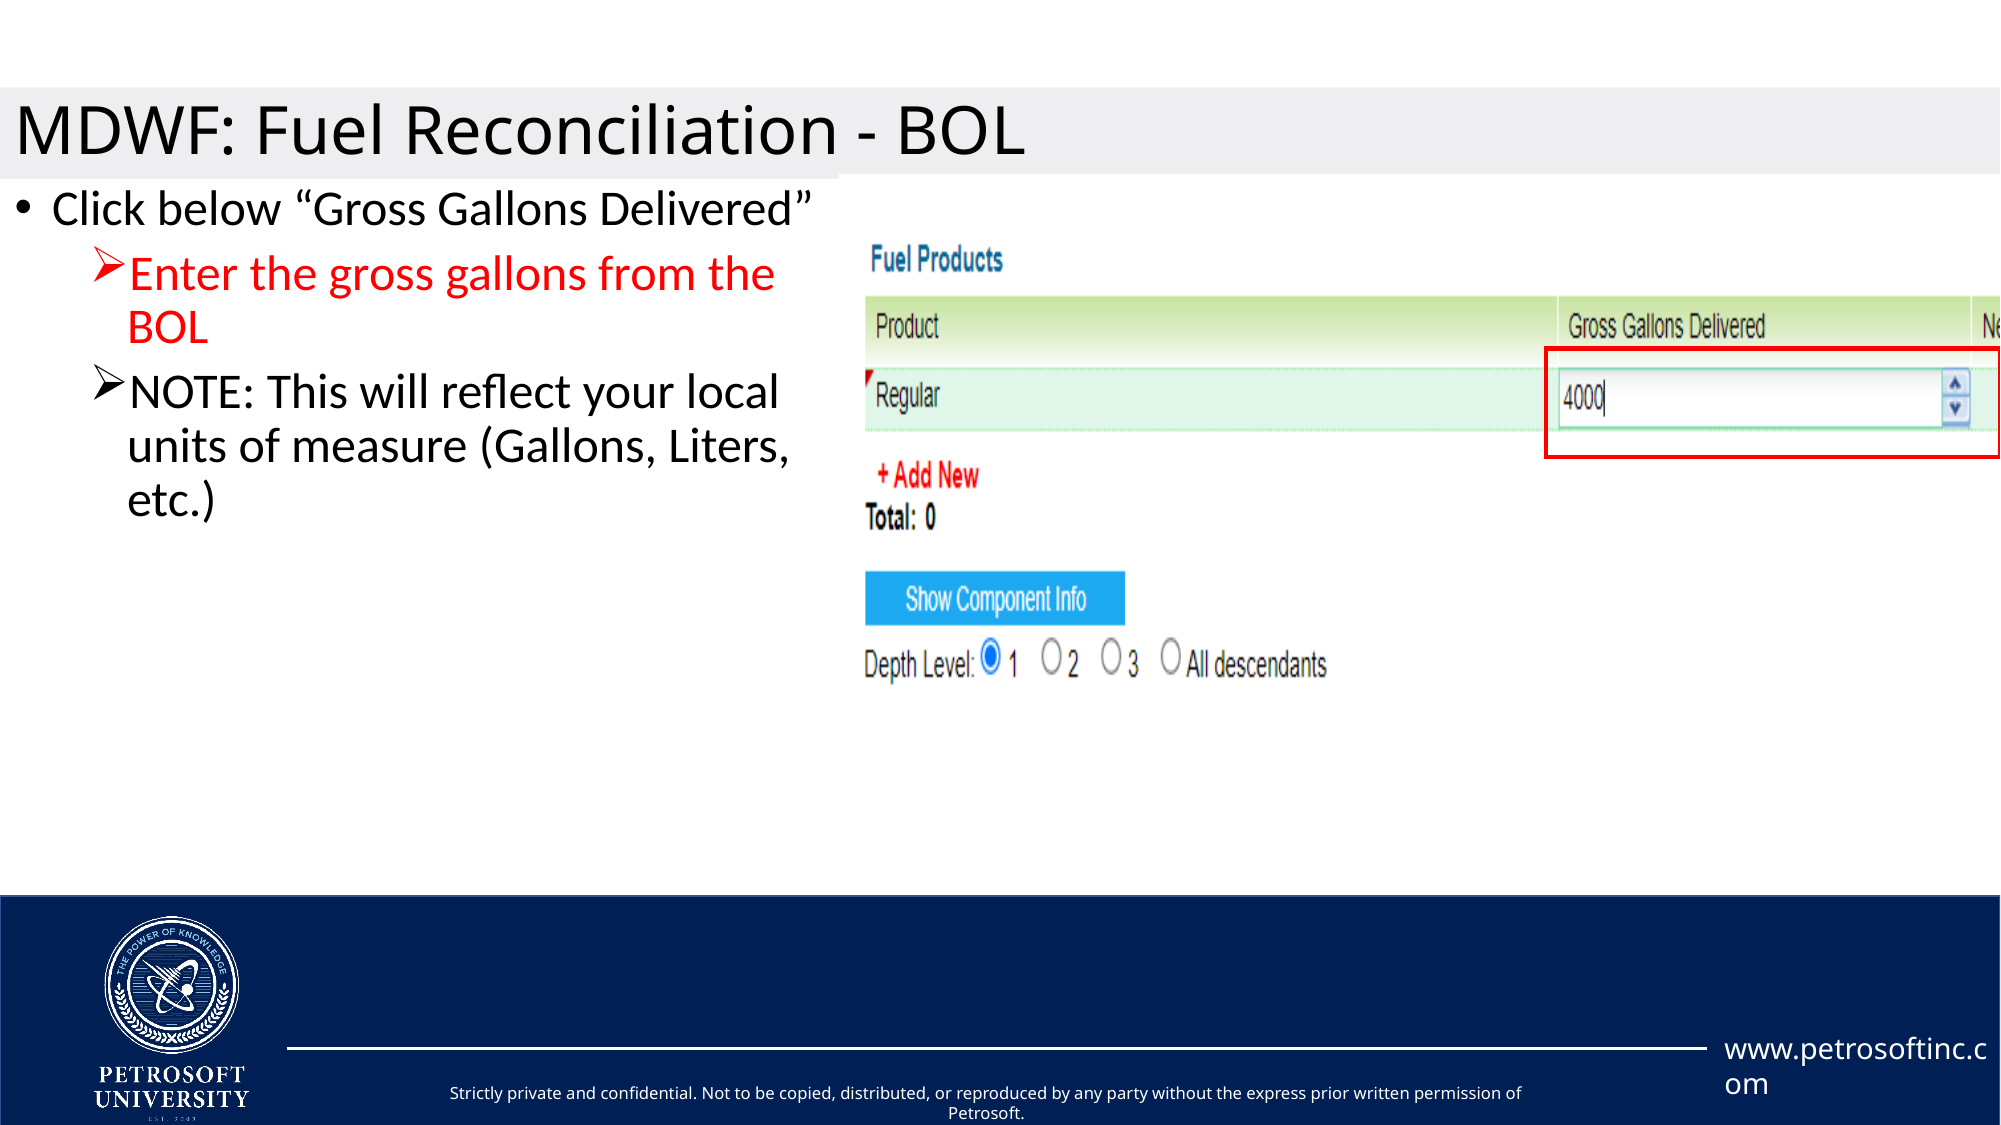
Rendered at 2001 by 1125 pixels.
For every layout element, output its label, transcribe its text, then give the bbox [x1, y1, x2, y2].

list Click below “Gross Gallons Delivered” Enter the gross gallons from the BOL NOTE: This will reflect your local units of measure (Gallons, Liters, etc.) [0, 174, 840, 826]
picture [94, 916, 249, 1121]
title MDWF: Fuel Reconciliation - BOL [0, 89, 1863, 174]
picture [839, 174, 2000, 744]
